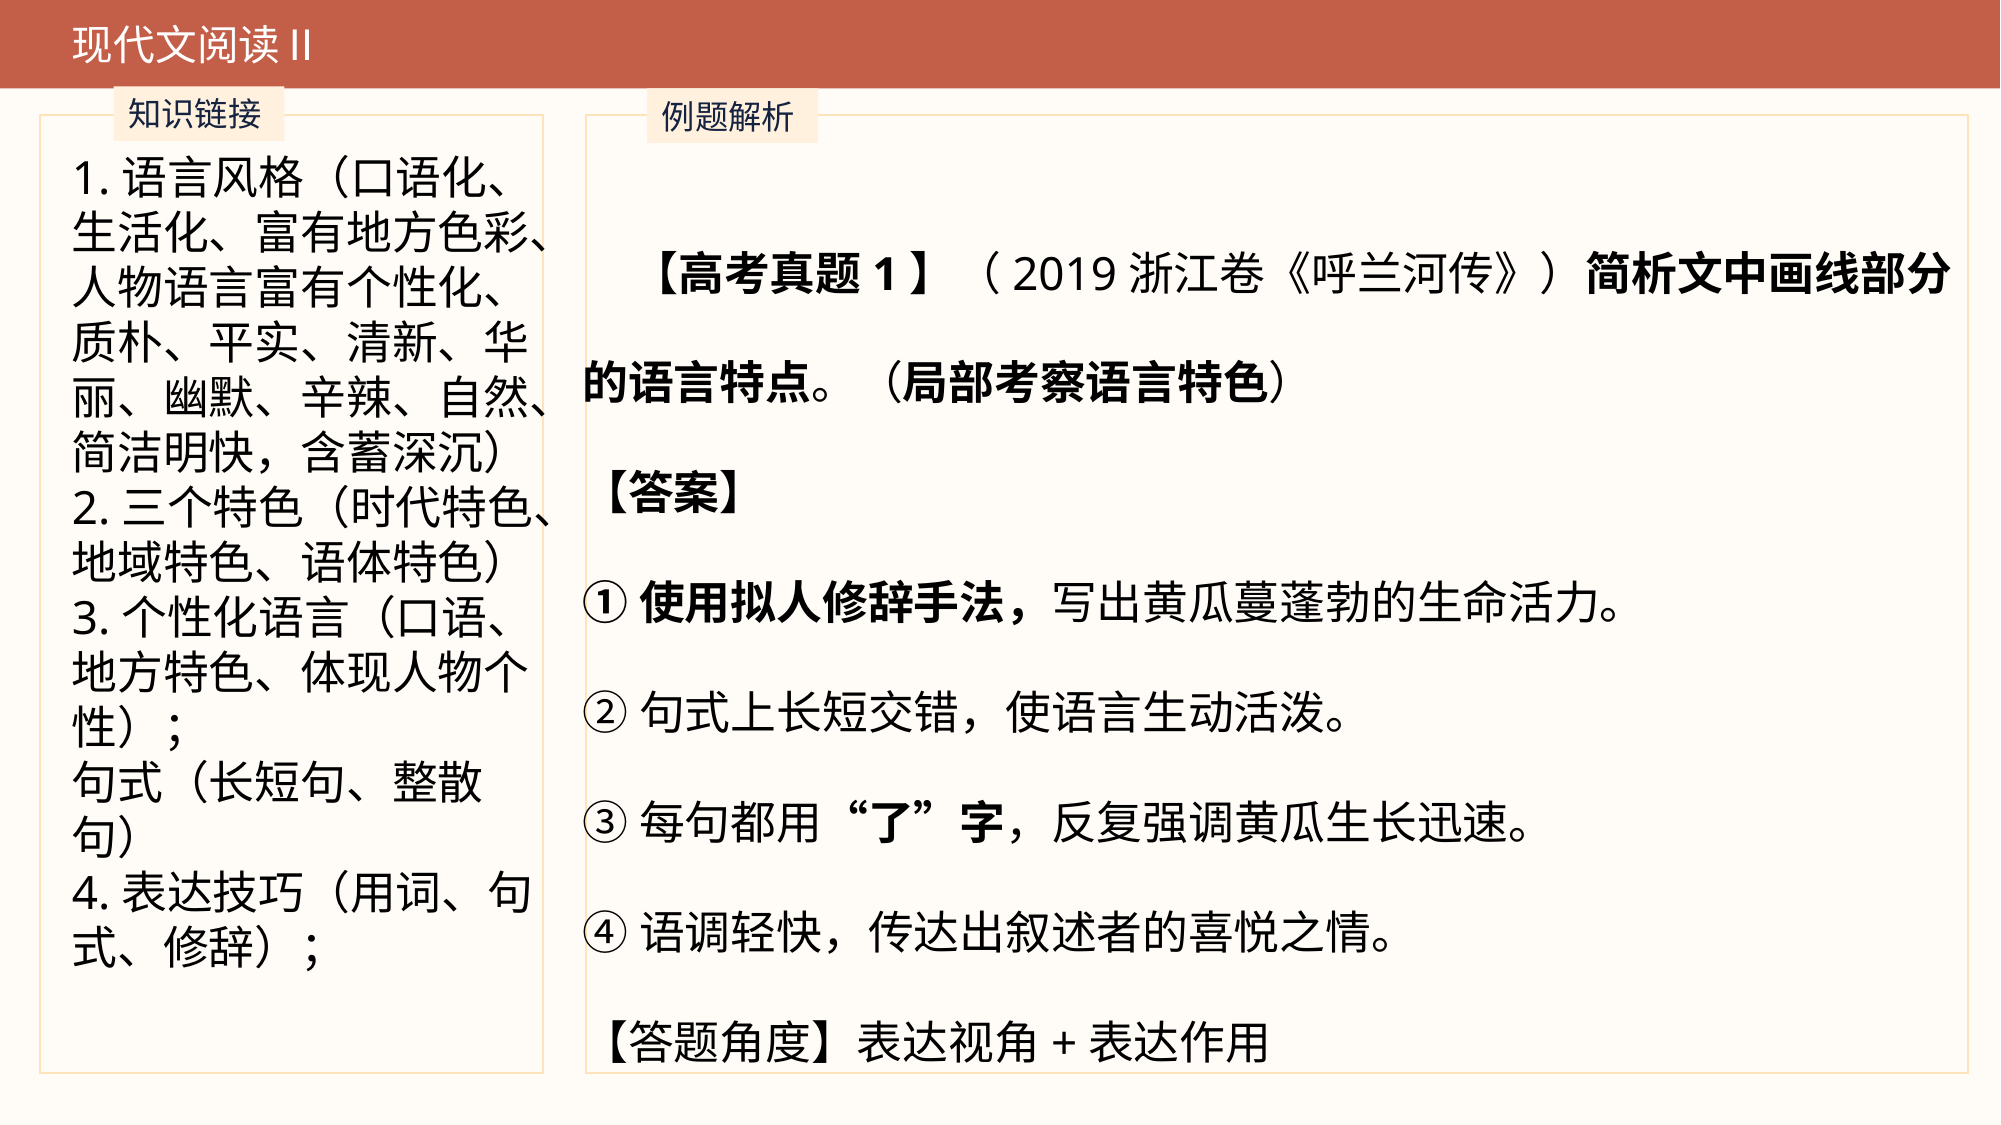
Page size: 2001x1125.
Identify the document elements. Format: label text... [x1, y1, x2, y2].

text_box 例题解析 [647, 88, 819, 144]
text_box [0, 0, 2000, 89]
text_box 现代文阅读Ⅱ [57, 11, 409, 76]
text_box 知识链接 [113, 86, 285, 141]
text_box 1.语言风格（口语化、生活化、富有地方色彩、人物语言富有个性化、质朴、平实、清新、华丽、幽默、辛辣、自然、简洁明快，含蓄深沉） 2.三个特色（时代特色、地域特色、语体特色） 3.个性化语言（口语、地方特色、体现人物个性）； 句式（长短句、整散句） 4.表达技巧（用词、句式、修辞）； [57, 141, 568, 982]
text_box [39, 114, 544, 1074]
text_box 【高考真题1】（2019浙江卷《呼兰河传》）简析文中画线部分的语言特点。（局部考察语言特色） 【答案】 ①使用拟人修辞手法，写出黄瓜蔓蓬勃的生命活力。 ②句式上长短交错，使语言生动活泼。 ③每句都用“了”字，反复强调黄瓜生长迅速。 ④语调轻快，传达出叙述者的喜悦之情。 【答题角度】表达视角+表达作用 [567, 181, 1968, 1077]
text_box [585, 114, 1969, 1074]
